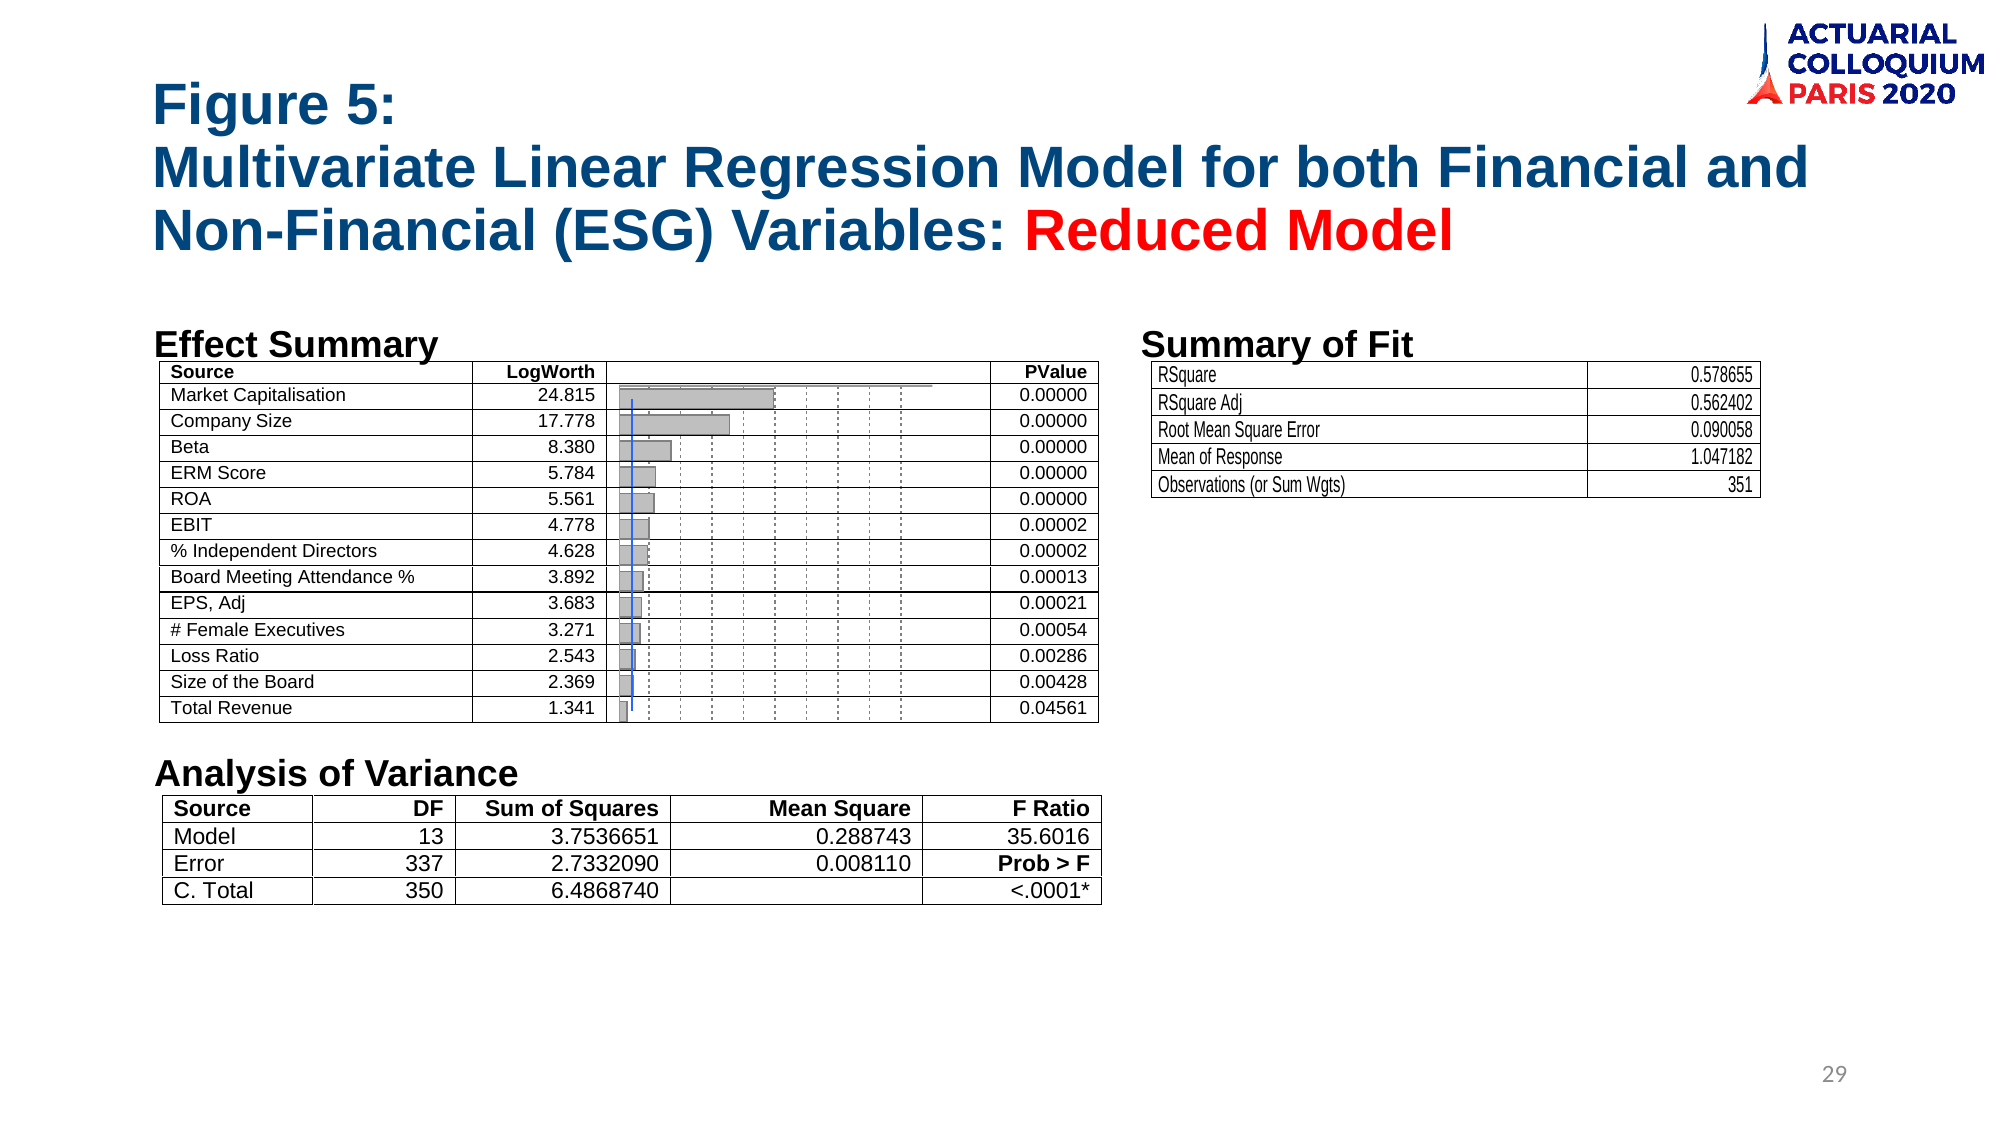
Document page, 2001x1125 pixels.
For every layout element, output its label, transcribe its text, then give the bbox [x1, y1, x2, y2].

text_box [1150, 360, 1761, 546]
text_box Summary of Fit [1126, 309, 1429, 373]
title Figure 5: Multivariate Linear Regression Model for both Financial and Non-Financial (ESG) Variables: Reduced Model [137, 59, 1863, 278]
text_box Effect Summary [139, 309, 454, 373]
picture [158, 360, 1100, 770]
slide_number 29 [1412, 1042, 1863, 1103]
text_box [161, 794, 1103, 953]
picture [1740, 6, 1985, 112]
text_box Analysis of Variance [139, 738, 534, 801]
